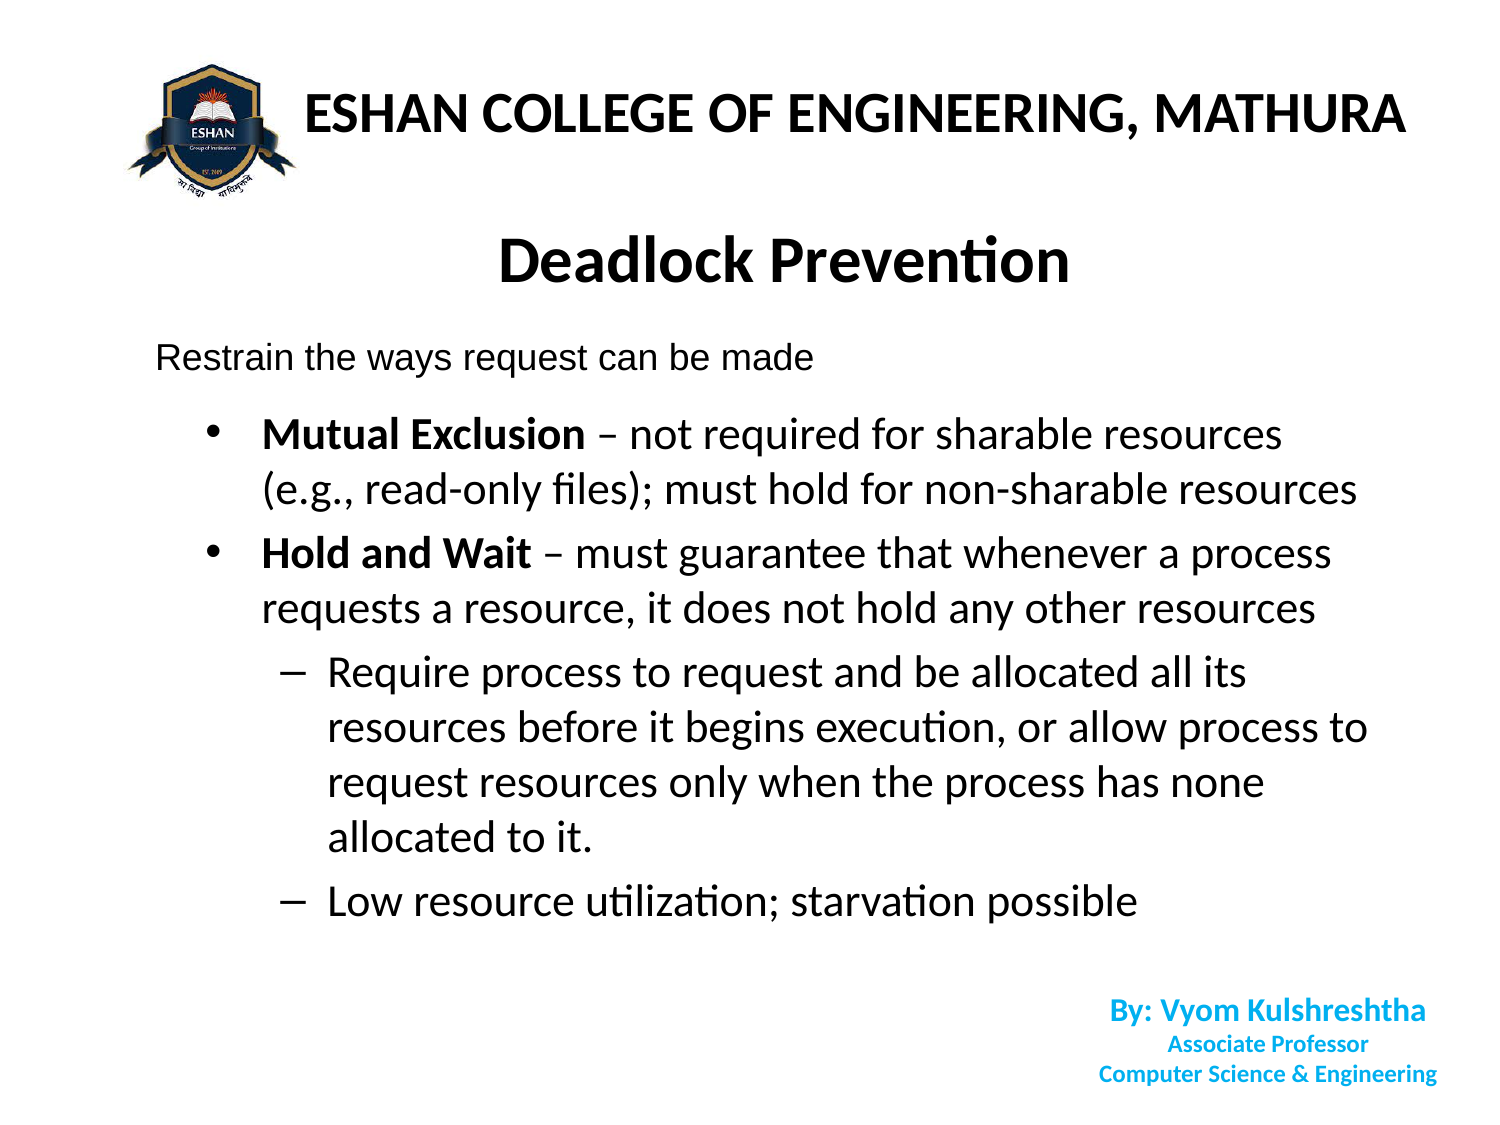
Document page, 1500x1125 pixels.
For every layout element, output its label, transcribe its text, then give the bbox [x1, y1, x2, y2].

text_box By: Vyom Kulshreshtha Associate Professor Computer Science & Engineering [1030, 952, 1500, 1125]
title ESHAN COLLEGE OF ENGINEERING, MATHURA [75, 33, 1425, 185]
picture [123, 42, 300, 219]
text_box Deadlock Prevention [145, 208, 1425, 303]
text_box Mutual Exclusion – not required for sharable resources (e.g., read-only files); must hold for non-sharable resources Hold and Wait – must guarantee that whenever a process requests a resource, it does not hold any other resources Require process to request and be allocated all its resources before it begins execution, or allow process to request resources only when the process has none allocated to it. Low resource utilization; starvation possible [190, 396, 1388, 1024]
text_box Restrain the ways request can be made [140, 325, 830, 386]
